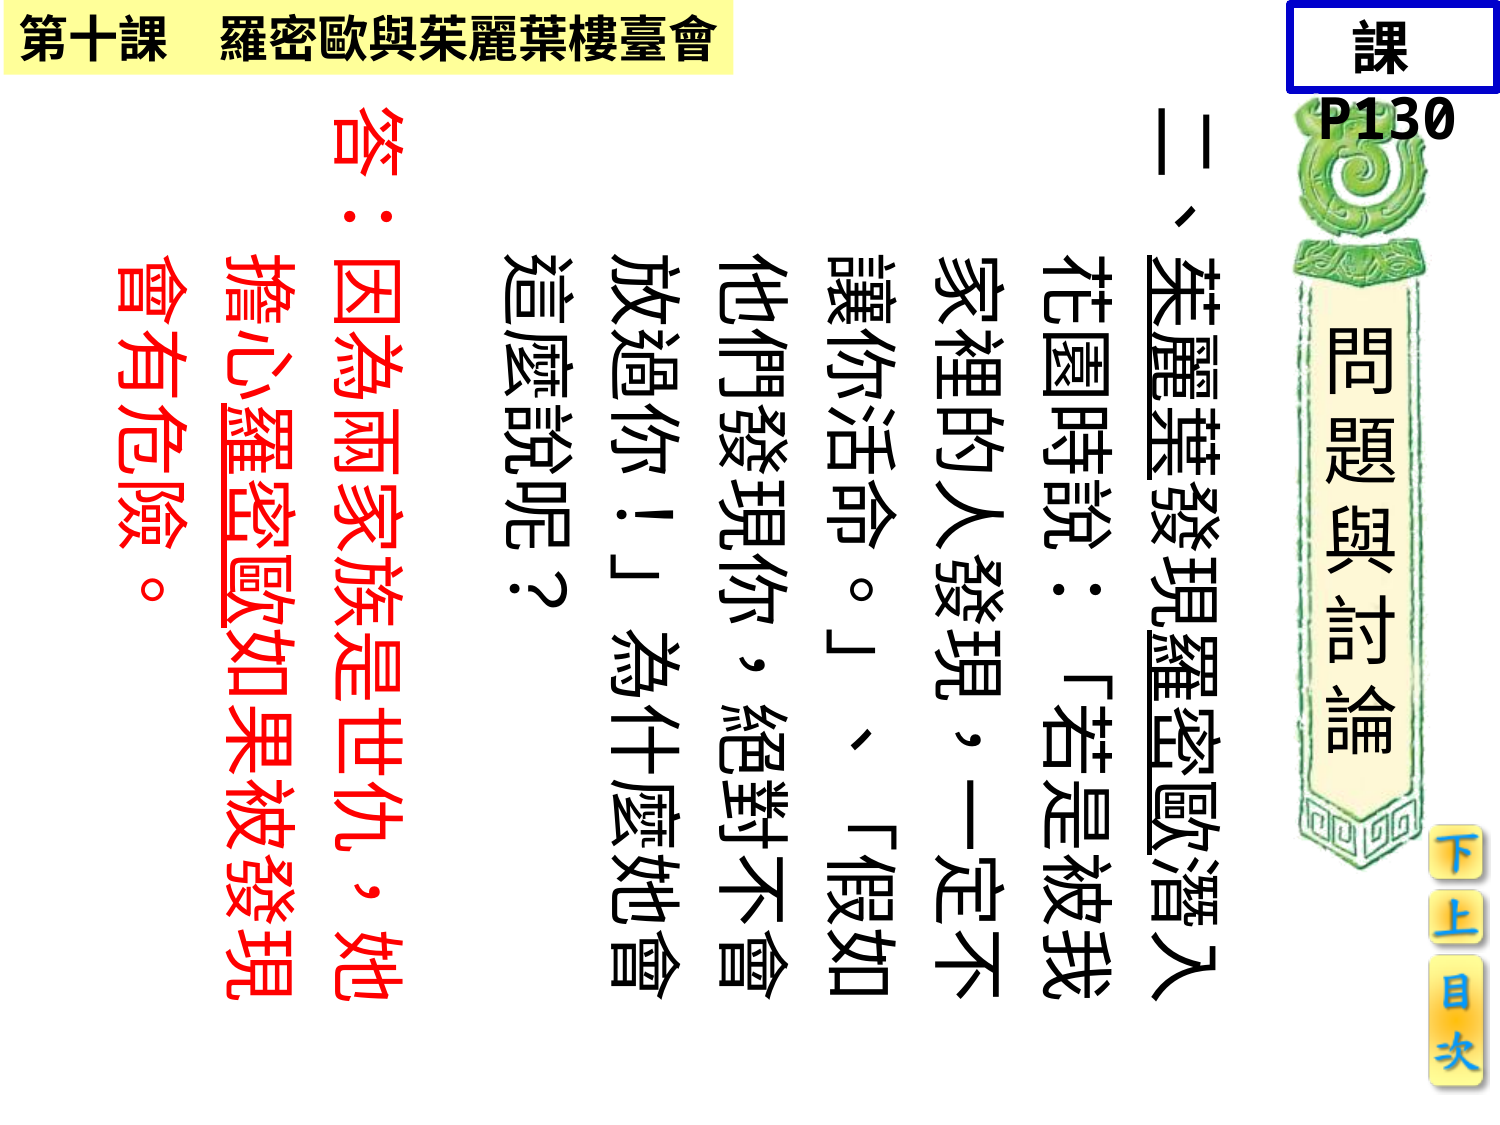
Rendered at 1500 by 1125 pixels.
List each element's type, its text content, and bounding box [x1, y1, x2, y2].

title 問題與討論 [1305, 208, 1418, 870]
text_box 答：因為兩家族是世仇，她擔心羅密歐如果被發現會有危險。 [83, 90, 441, 1035]
picture [1281, 159, 1491, 1095]
text_box 二、茱麗葉發現羅密歐潛入花園時說：「若是被我家裡的人發現，一定不讓你活命。」、「假如他們發現你，絕對不會放過你！」為什麼她會這麼說呢？ [464, 90, 1258, 1035]
text_box 課P130 [1269, 4, 1500, 159]
